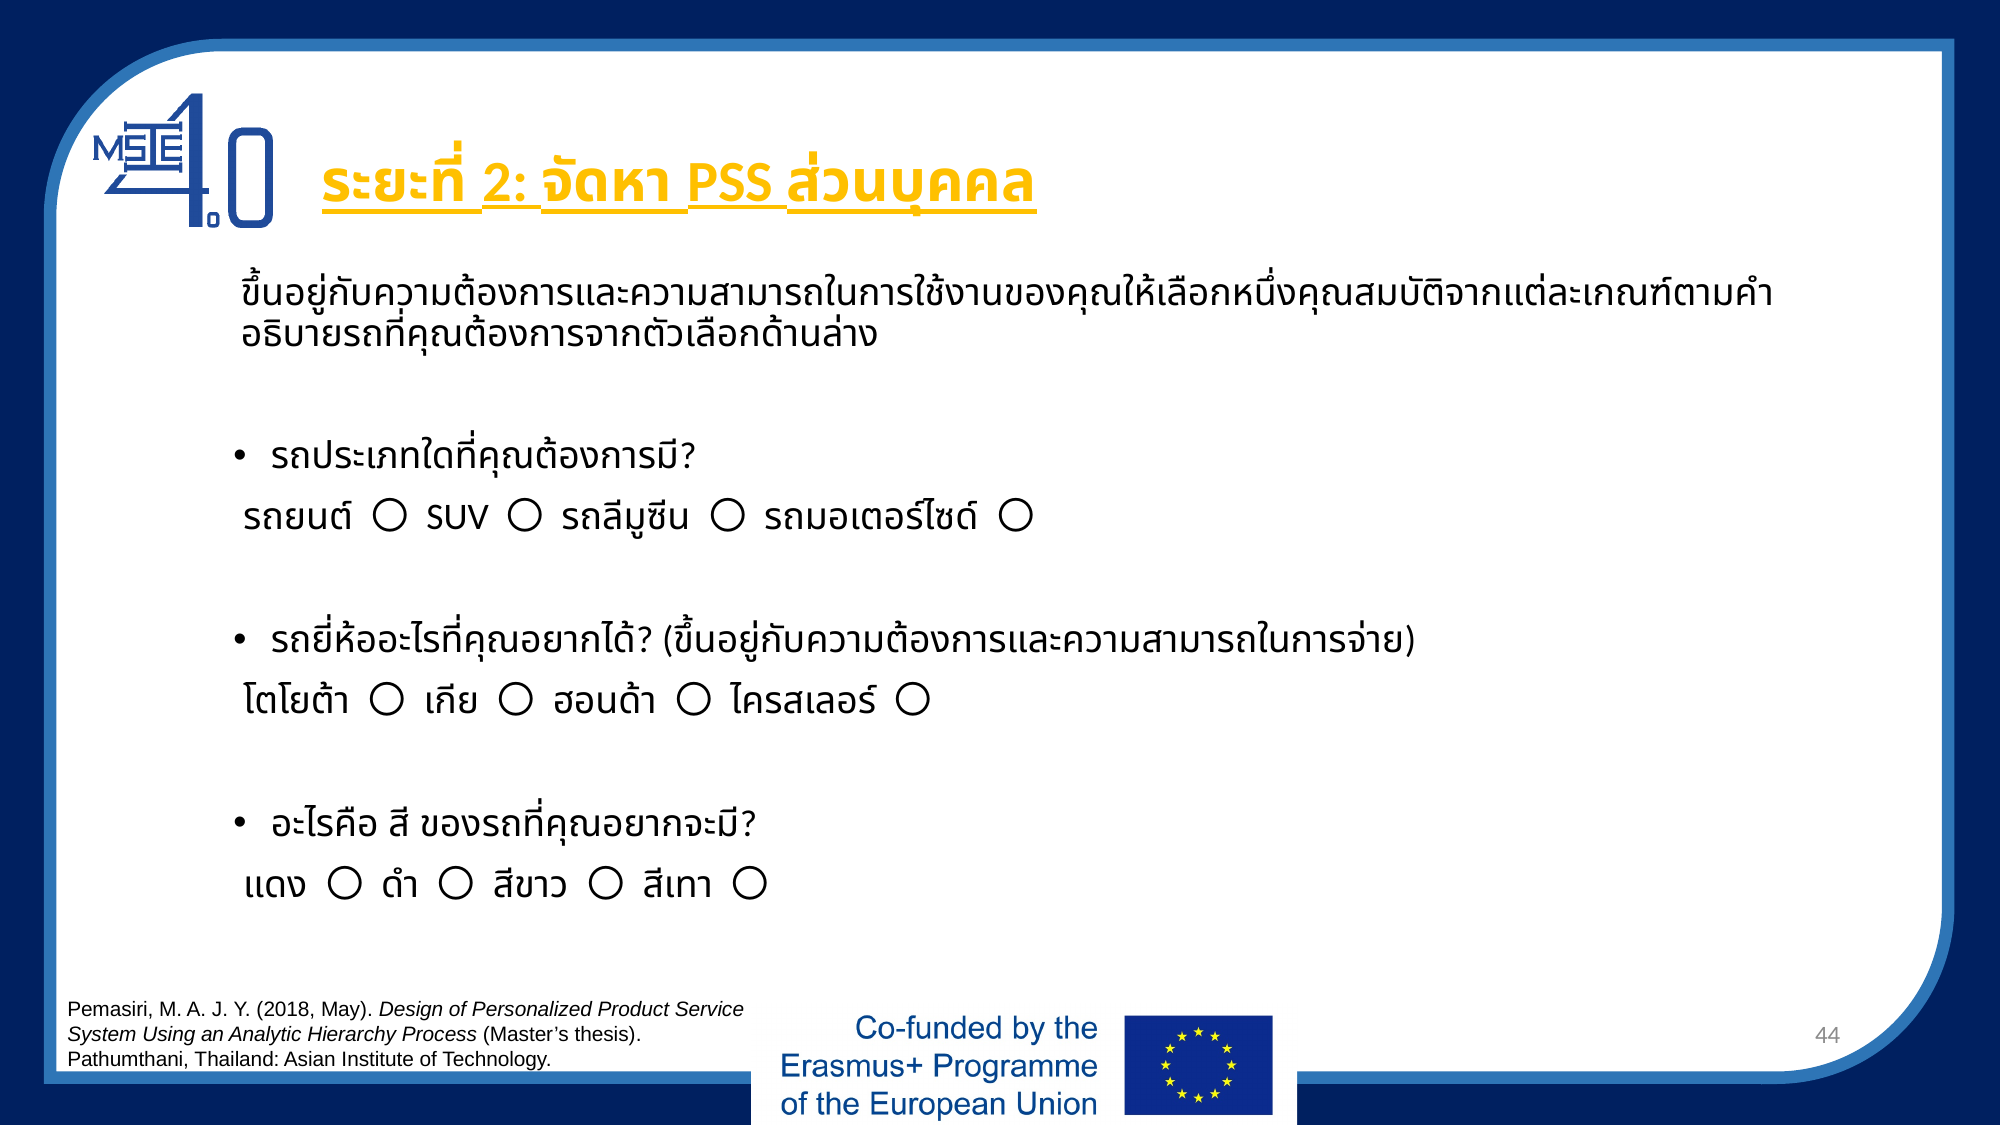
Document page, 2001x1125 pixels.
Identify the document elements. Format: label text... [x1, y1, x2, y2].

slide_number 44 [1800, 1011, 2000, 1057]
text_box ระยะที่ 2: จัดหา PSS ส่วนบุคคล [306, 170, 1203, 267]
picture [751, 1003, 1298, 1125]
list ขึ้นอยู่กับความต้องการและความสามารถในการใช้งานของคุณให้เลือกหนึ่งคุณสมบัติจากแต่ละเกณฑ์ตามคำอธิบายรถที่คุณต้องการจากตัวเลือกด้านล่าง รถประเภทใดที่คุณต้องการมี? รถยนต์ 〇 SUV 〇 รถลีมูซีน 〇 รถมอเตอร์ไซด์ 〇 รถยี่ห้ออะไรที่คุณอยากได้? (ขึ้นอยู่กับความต้องการและความสามารถในการจ่าย) โตโยต้า 〇 เกีย 〇 ฮอนด้า 〇 ไครสเลอร์ 〇 อะไรคือ สี ของรถที่คุณอยากจะมี? แดง 〇 ดำ 〇 สีขาว 〇 สีเทา 〇 [218, 265, 1834, 954]
text_box Pemasiri, M. A. J. Y. (2018, May). Design of Personalized Product Service System Using an Analytic Hierarchy Process (Master’s thesis). Pathumthani, Thailand: Asian Institute of Technology. [52, 987, 776, 1078]
